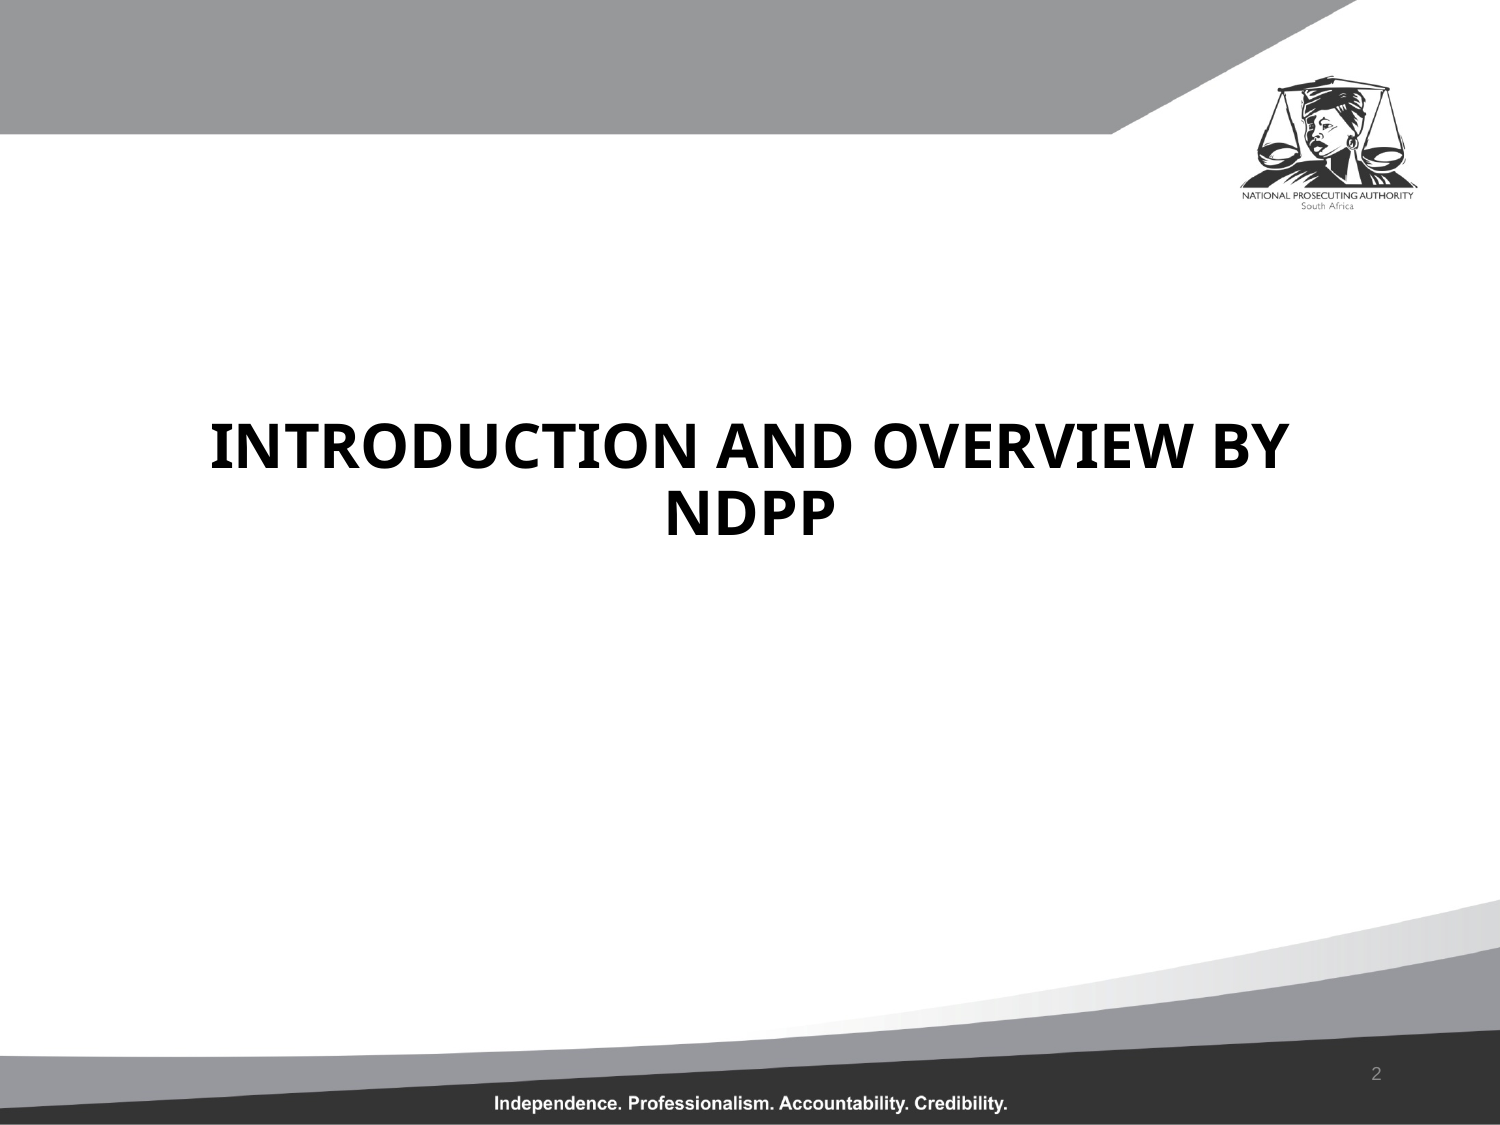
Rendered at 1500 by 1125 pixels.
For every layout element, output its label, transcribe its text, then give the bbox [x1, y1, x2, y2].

slide_number 2 [1059, 1042, 1397, 1103]
title INTRODUCTION AND OVERVIEW BY NDPP [103, 406, 1397, 624]
picture [0, 0, 1500, 1125]
